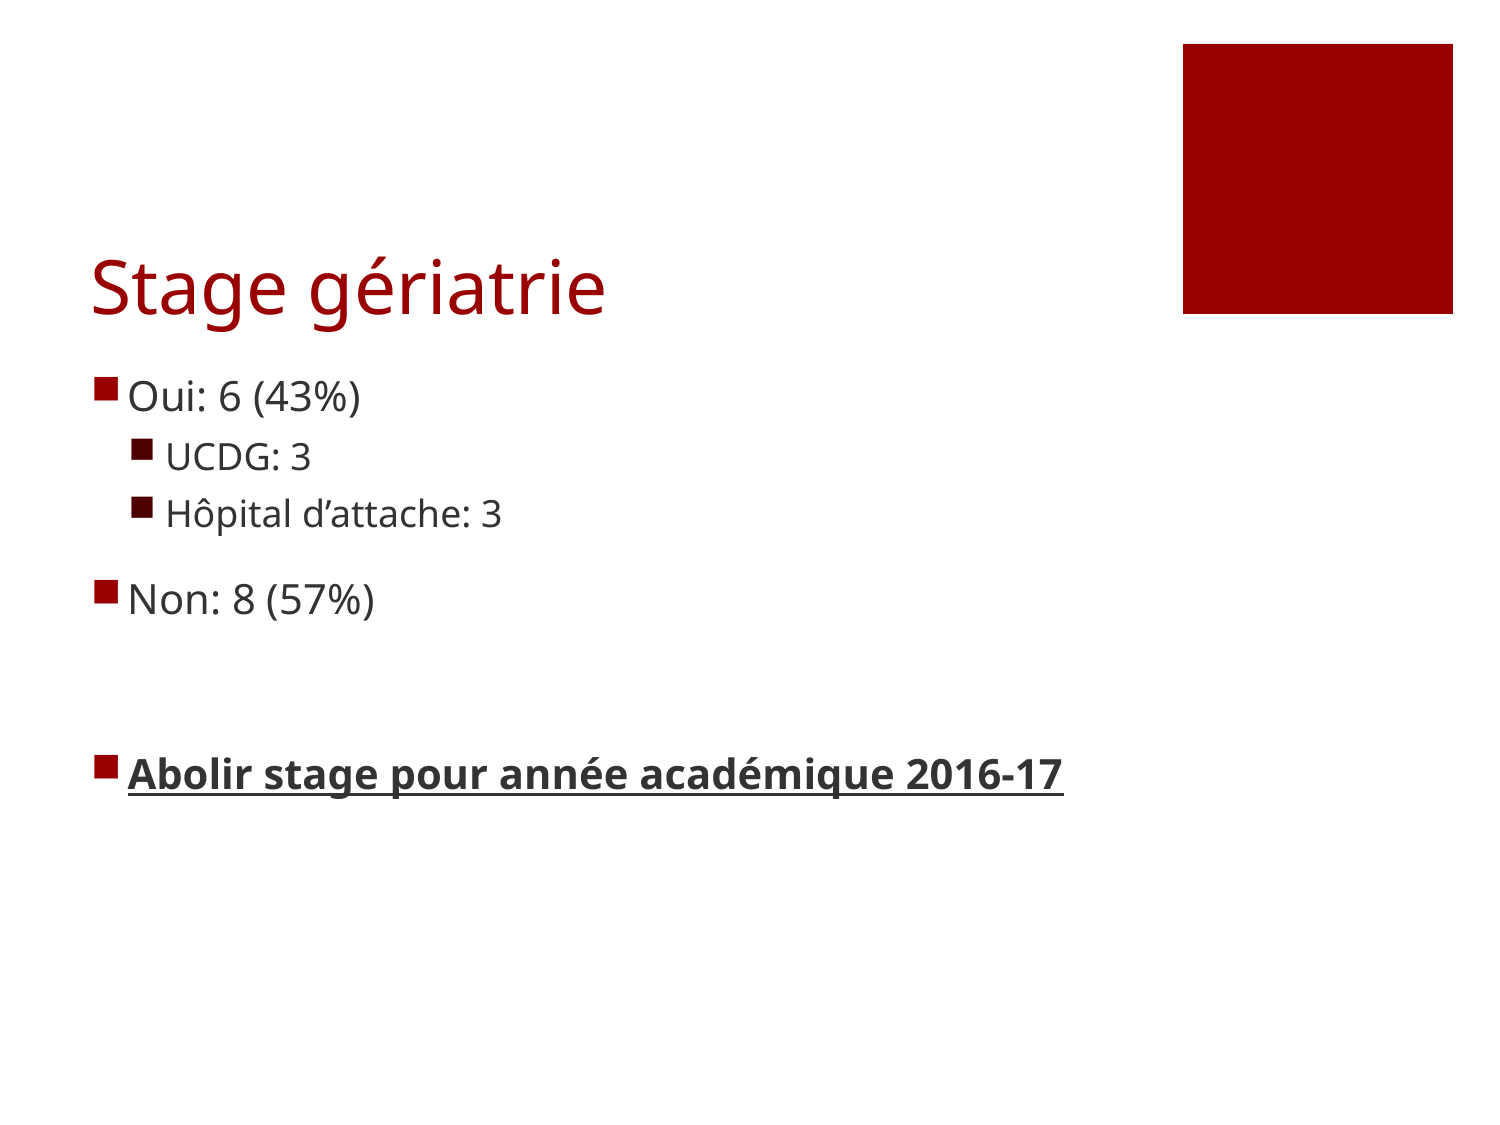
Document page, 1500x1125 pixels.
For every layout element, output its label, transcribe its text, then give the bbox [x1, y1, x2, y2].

title Stage gériatrie [75, 149, 1143, 338]
list Oui: 6 (43%) UCDG: 3 Hôpital d’attache: 3 Non: 8 (57%) Abolir stage pour année académique 2016-17 [75, 362, 1143, 1005]
